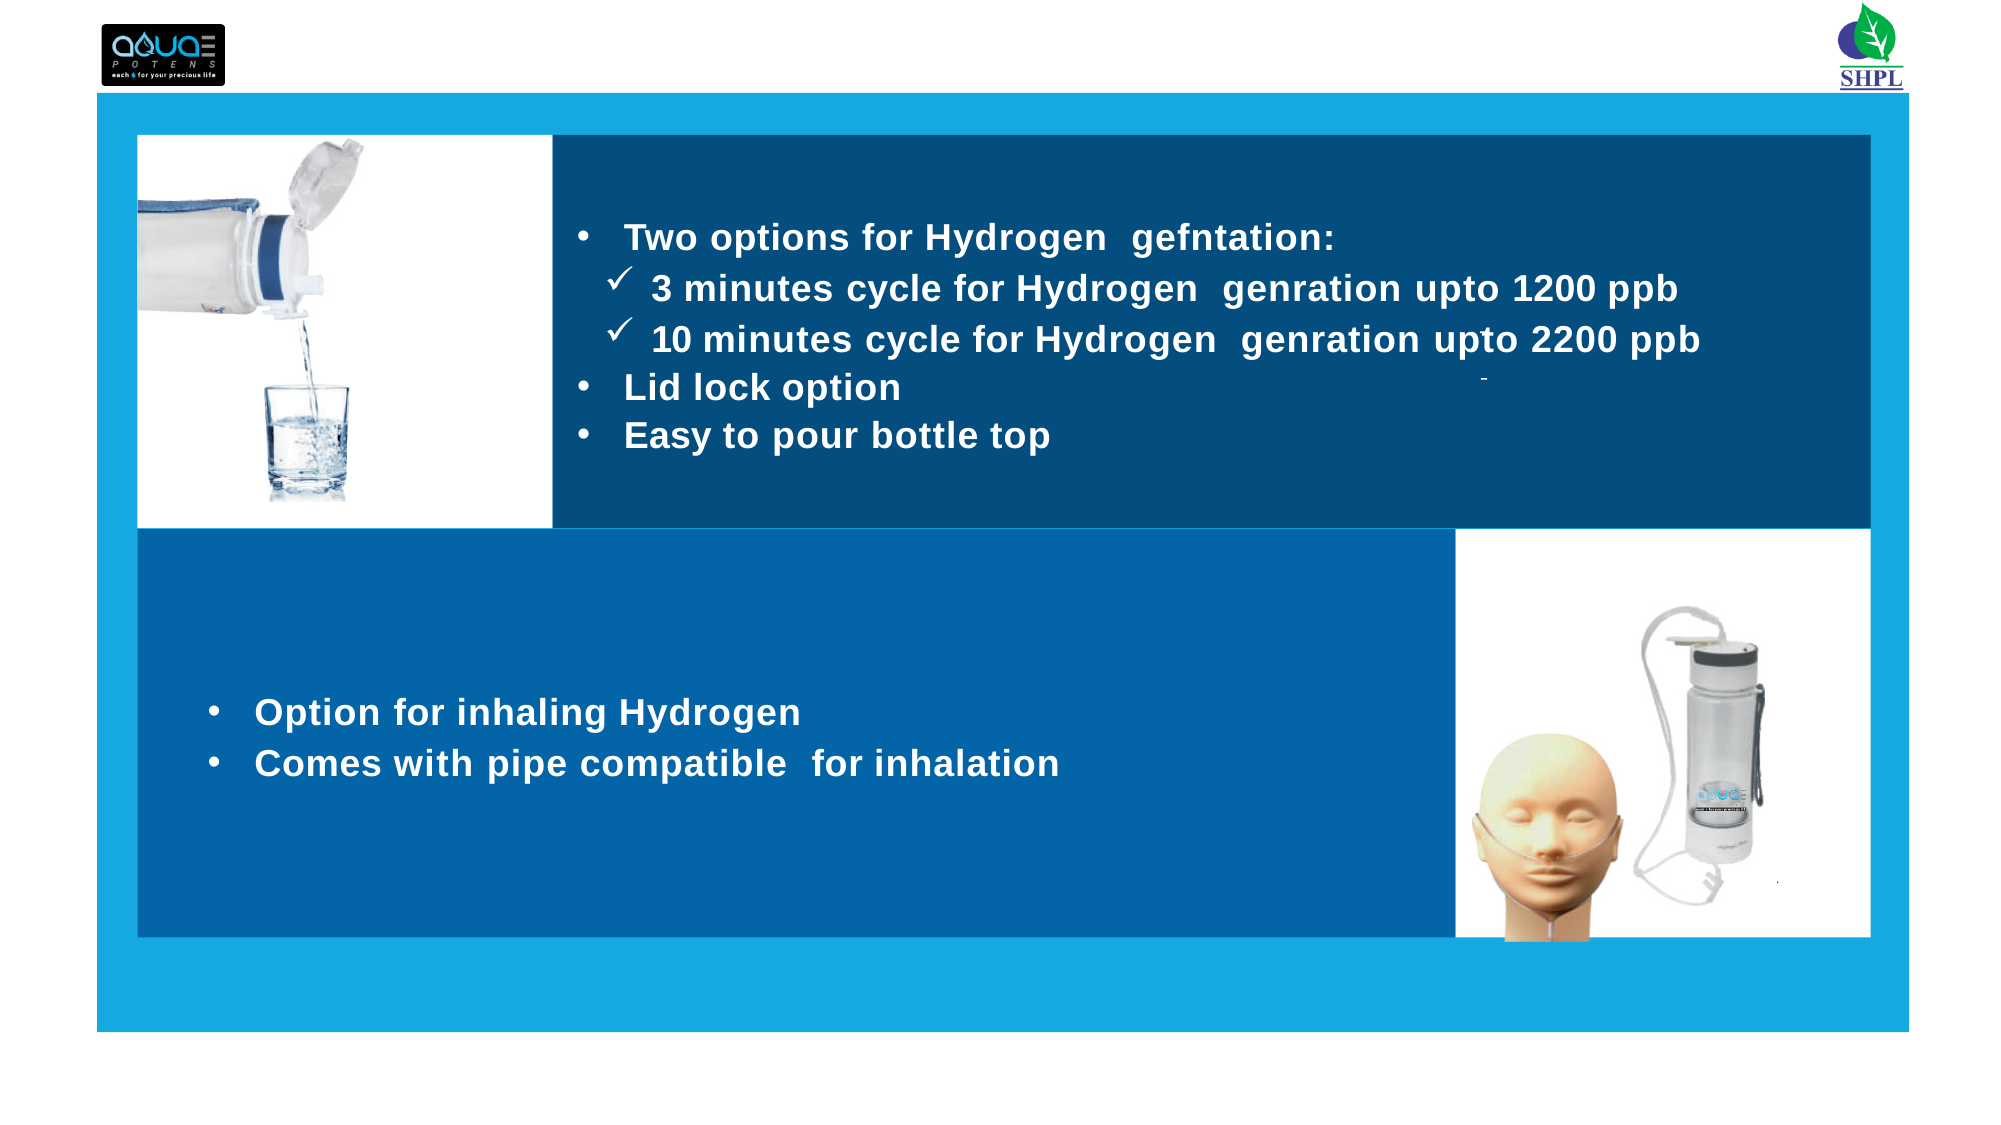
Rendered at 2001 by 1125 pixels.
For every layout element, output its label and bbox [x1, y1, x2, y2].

text_box [96, 92, 1910, 1033]
text_box [1479, 331, 1747, 811]
text_box [101, 24, 225, 86]
picture [1835, 0, 1906, 94]
